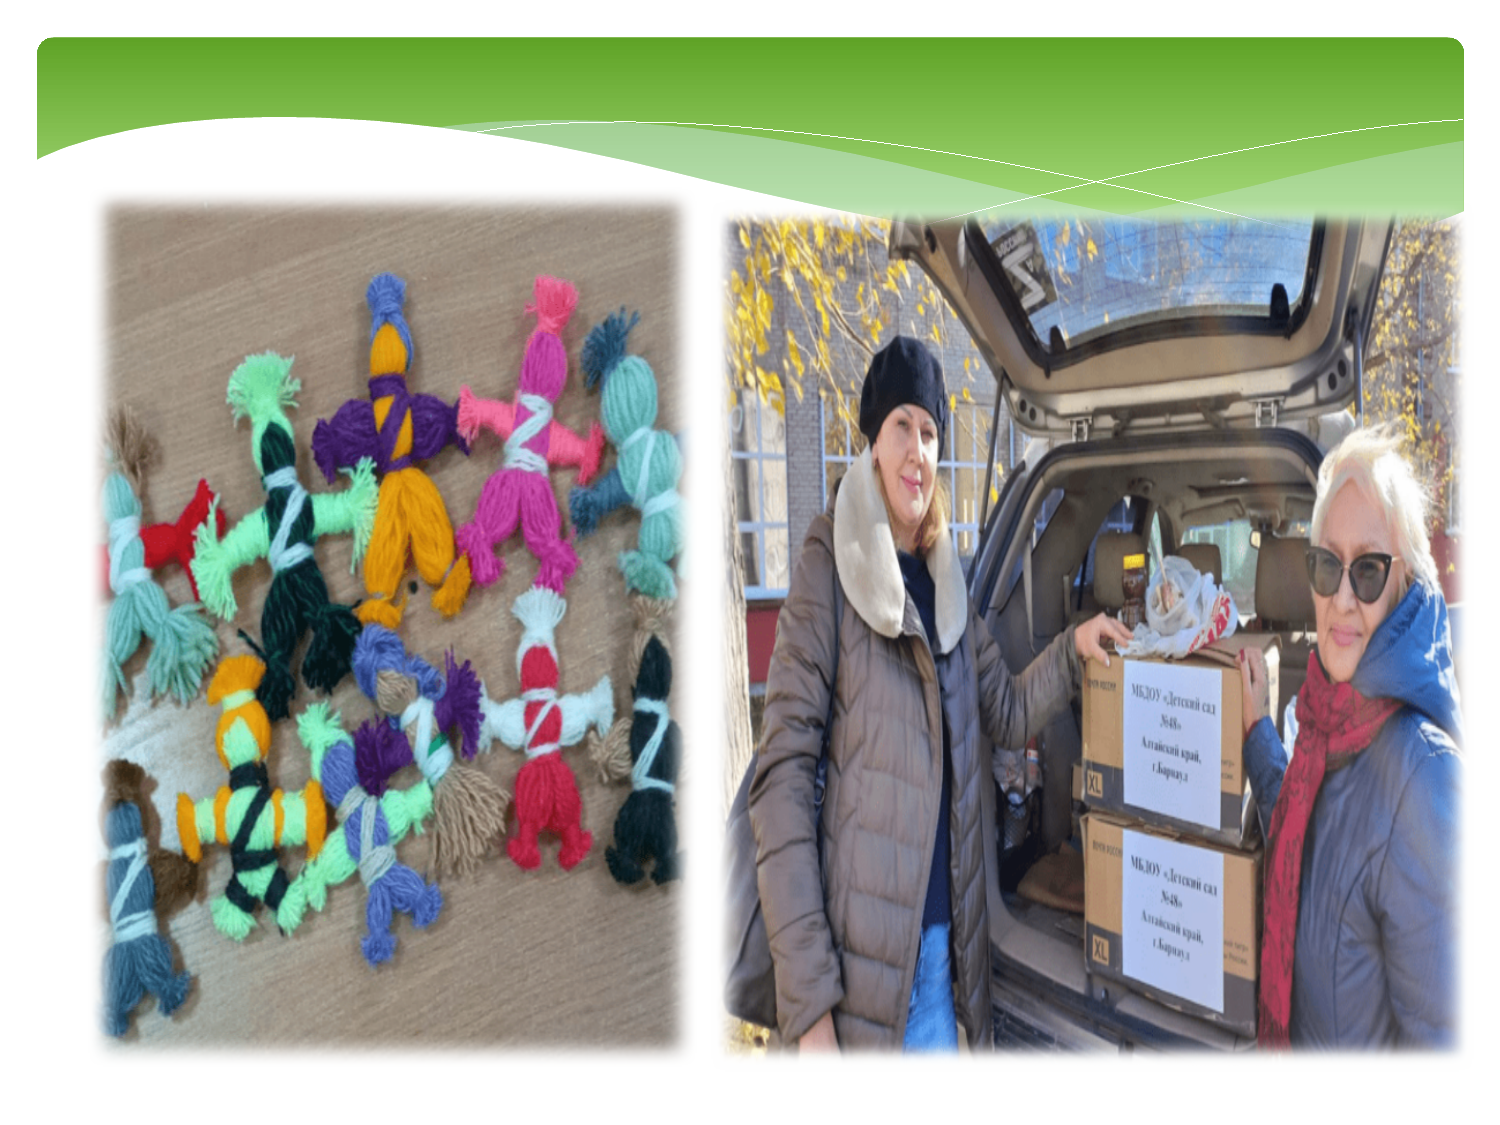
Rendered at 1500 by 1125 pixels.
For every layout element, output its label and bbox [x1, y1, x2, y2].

picture [711, 200, 1474, 1072]
picture [88, 186, 697, 1067]
